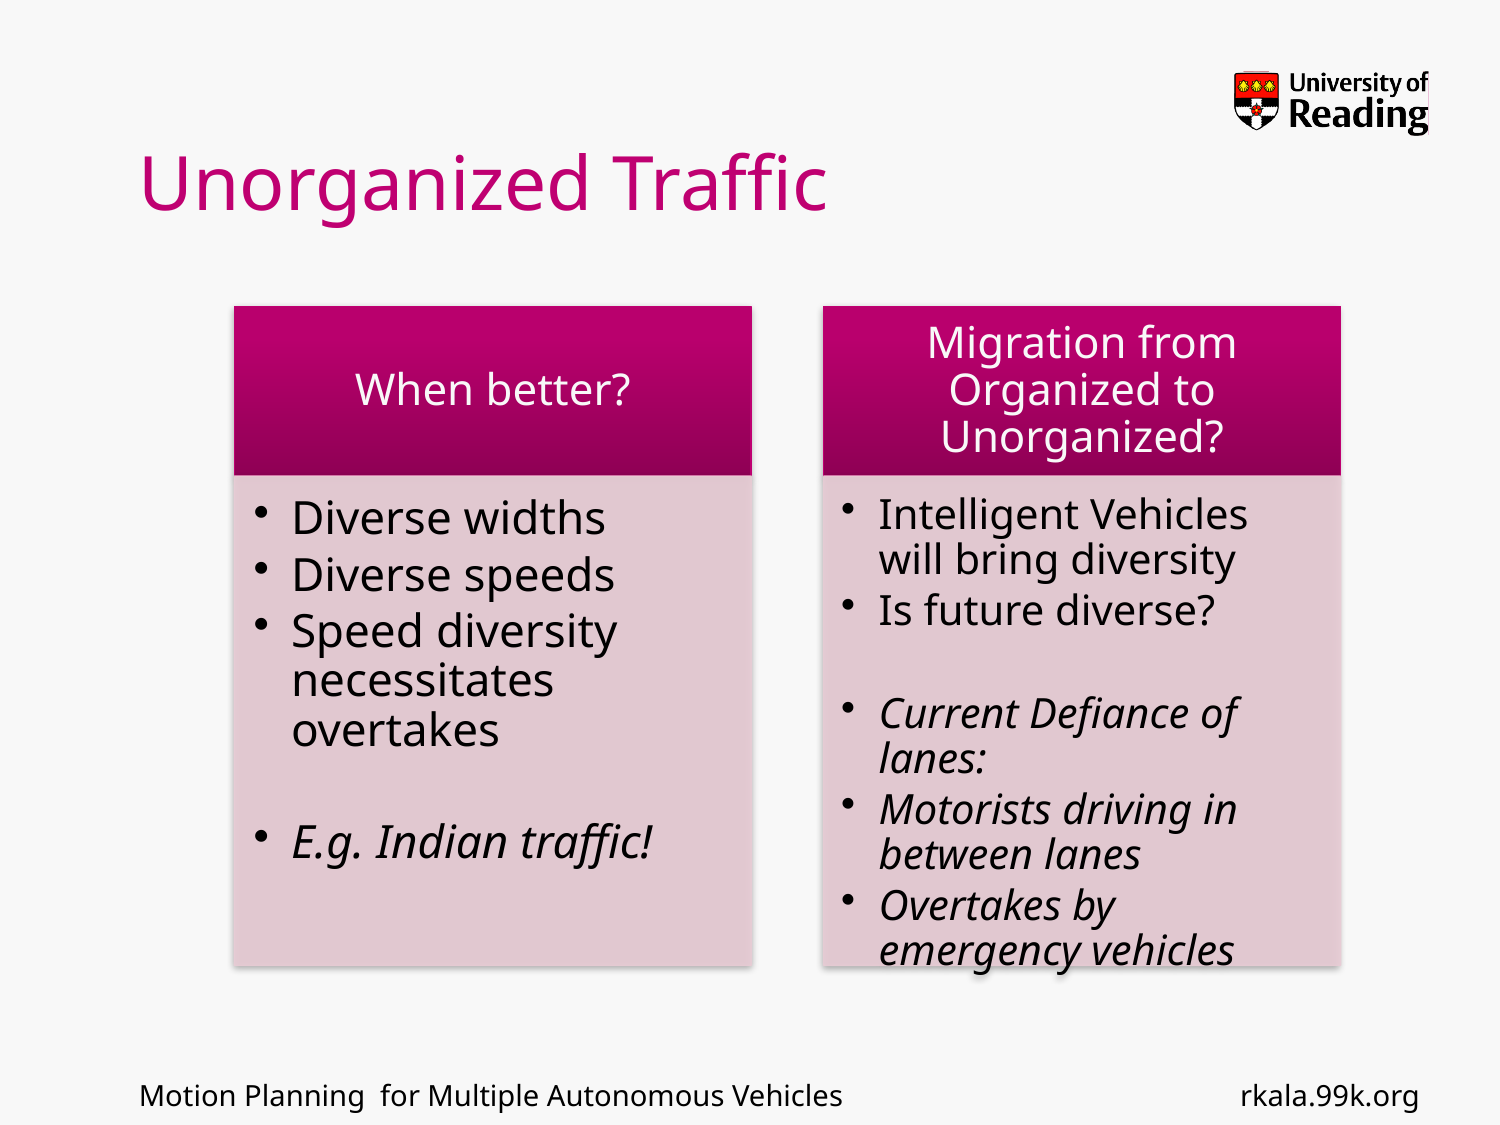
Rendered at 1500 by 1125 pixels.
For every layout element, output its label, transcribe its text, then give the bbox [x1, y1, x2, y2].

picture [1234, 71, 1429, 136]
title Unorganized Traffic [123, 45, 1140, 233]
slide_number rkala.99k.org [1210, 1069, 1436, 1125]
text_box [234, 302, 1341, 970]
